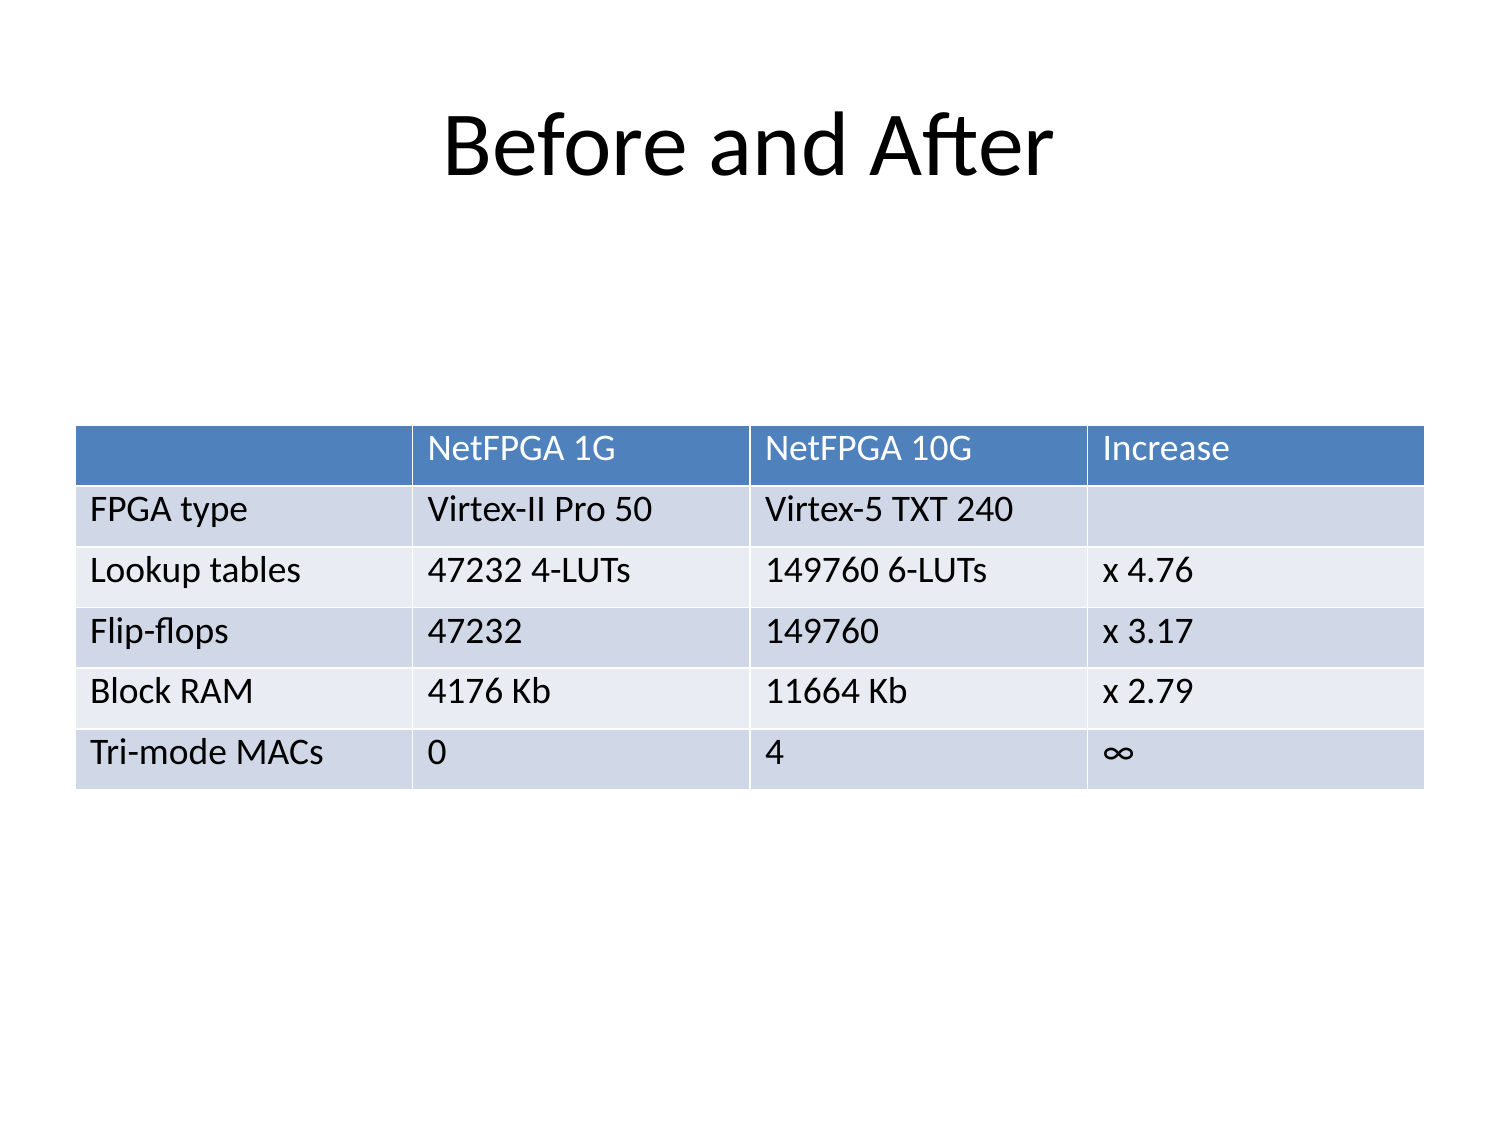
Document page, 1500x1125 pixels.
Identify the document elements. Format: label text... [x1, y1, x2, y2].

table_cell Flip-flops [76, 608, 412, 667]
table_cell x 4.76 [1088, 548, 1424, 607]
table_header NetFPGA 1G [413, 426, 749, 485]
table_cell Virtex-II Pro 50 [413, 487, 749, 546]
table_cell 47232 [413, 608, 749, 667]
table_cell Tri-mode MACs [76, 730, 412, 789]
table_cell 11664 Kb [751, 669, 1087, 728]
table_cell x 2.79 [1088, 669, 1424, 728]
table_cell Block RAM [76, 669, 412, 728]
table_cell 4 [751, 730, 1087, 789]
table_cell FPGA type [76, 487, 412, 546]
table_cell 149760 6-LUTs [751, 548, 1087, 607]
table_cell [1088, 487, 1424, 546]
title Before and After [75, 45, 1425, 233]
table_cell 47232 4-LUTs [413, 548, 749, 607]
table_header NetFPGA 10G [751, 426, 1087, 485]
table_cell x 3.17 [1088, 608, 1424, 667]
table_cell Lookup tables [76, 548, 412, 607]
table_cell 4176 Kb [413, 669, 749, 728]
table_header [76, 426, 412, 485]
table_cell ∞ [1088, 730, 1424, 789]
table_header Increase [1088, 426, 1424, 485]
table_cell 0 [413, 730, 749, 789]
table_cell Virtex-5 TXT 240 [751, 487, 1087, 546]
table_cell 149760 [751, 608, 1087, 667]
